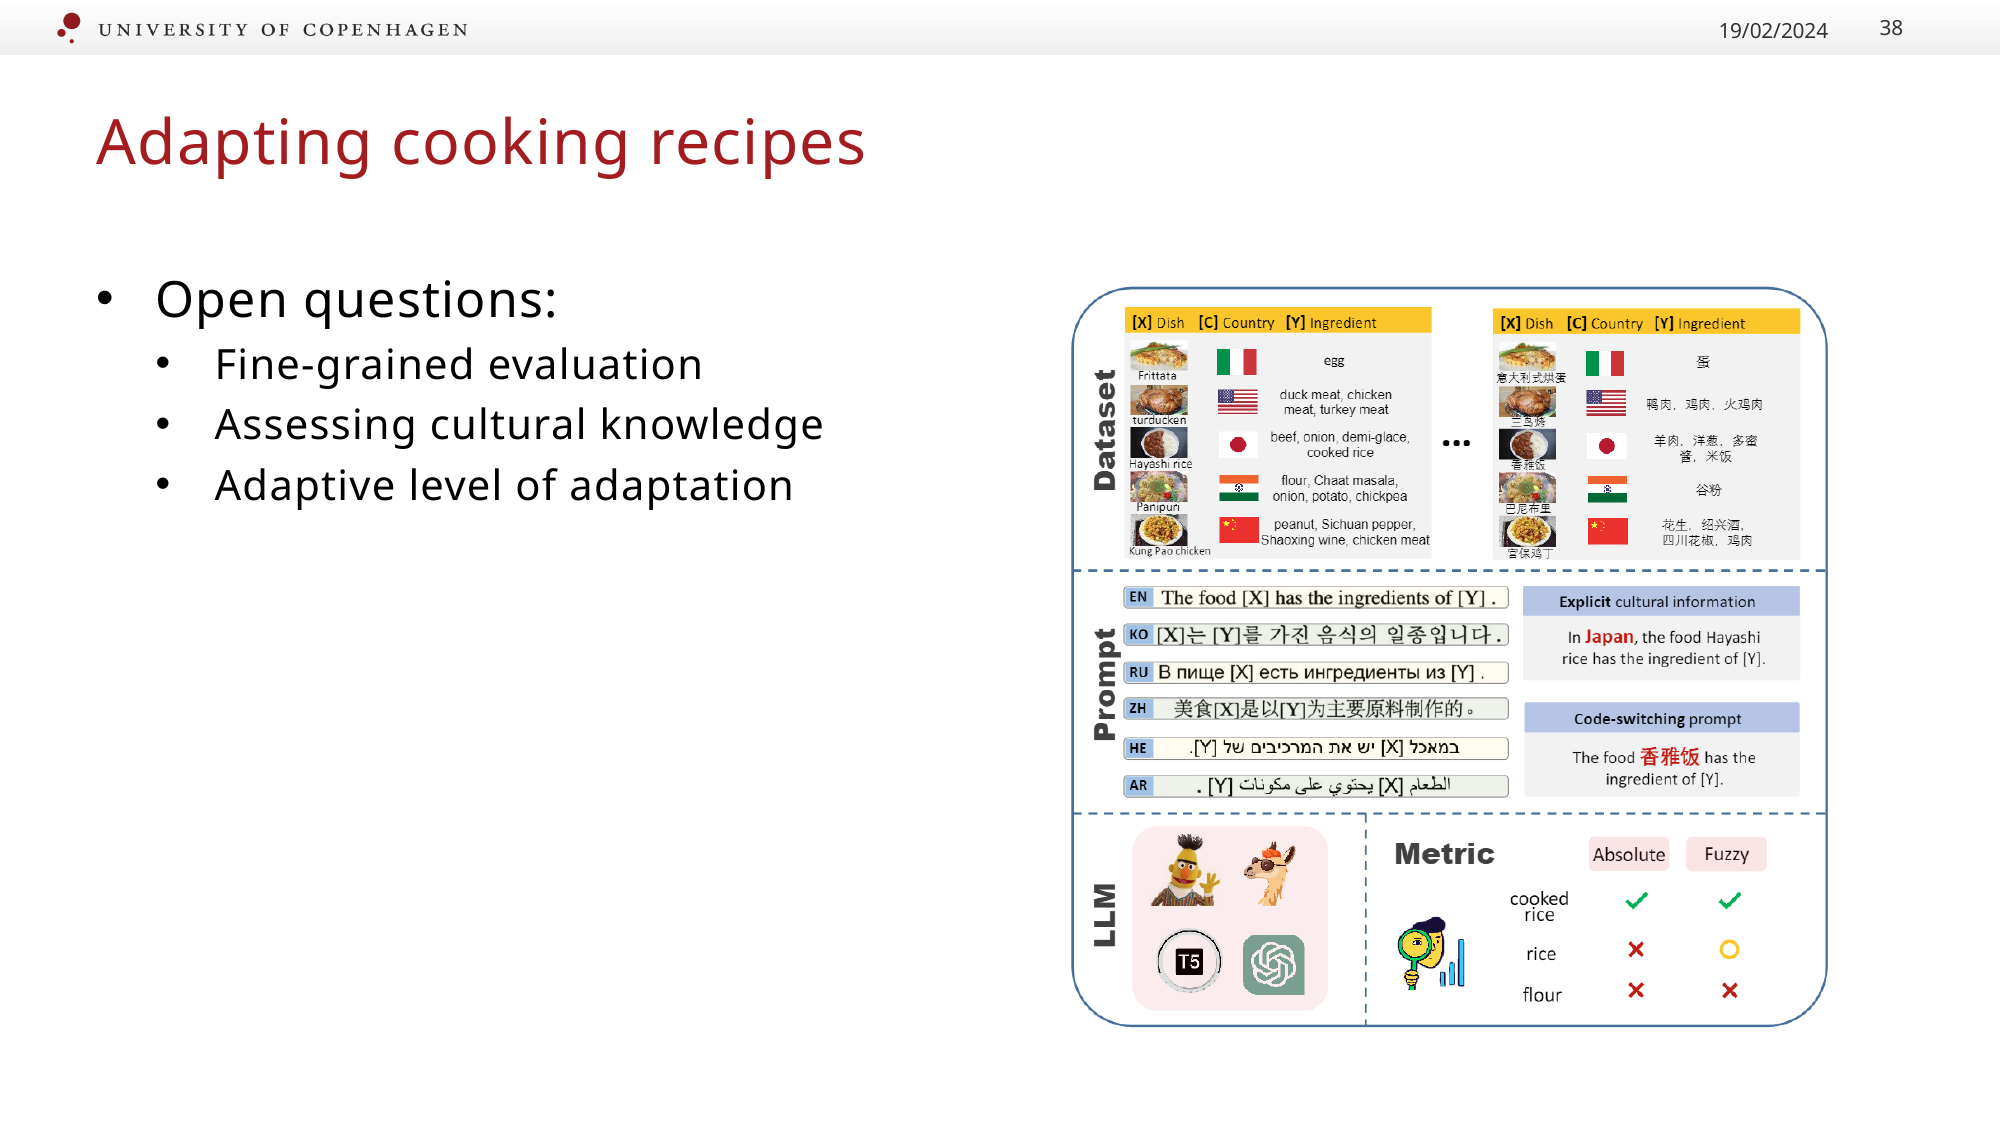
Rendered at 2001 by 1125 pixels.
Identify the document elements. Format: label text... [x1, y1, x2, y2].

slide_number 38 [1840, 14, 1904, 43]
title Adapting cooking recipes [96, 101, 1904, 244]
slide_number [1694, 14, 1829, 43]
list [1051, 267, 1877, 1034]
picture [92, 15, 475, 42]
list Open questions: Fine-grained evaluation Assessing cultural knowledge Adaptive level of adaptation [96, 267, 976, 1034]
